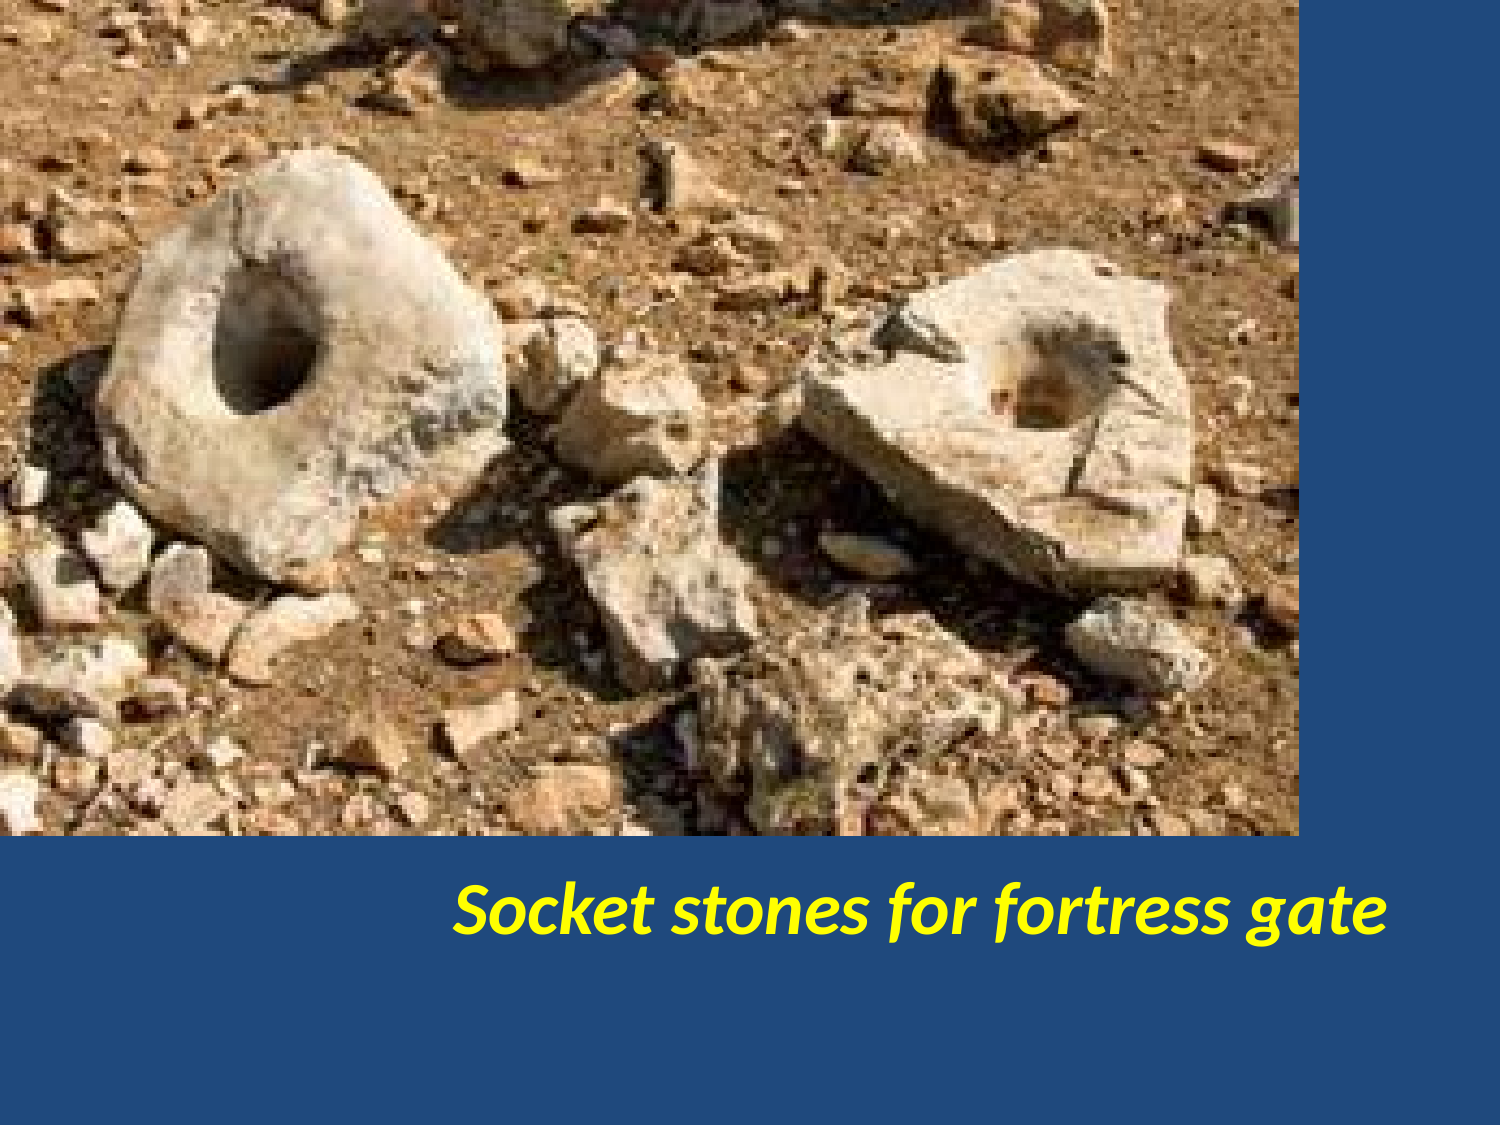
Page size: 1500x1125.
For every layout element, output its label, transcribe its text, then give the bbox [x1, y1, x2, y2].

picture [0, 0, 1299, 836]
text_box Socket stones for fortress gate [438, 852, 1500, 957]
